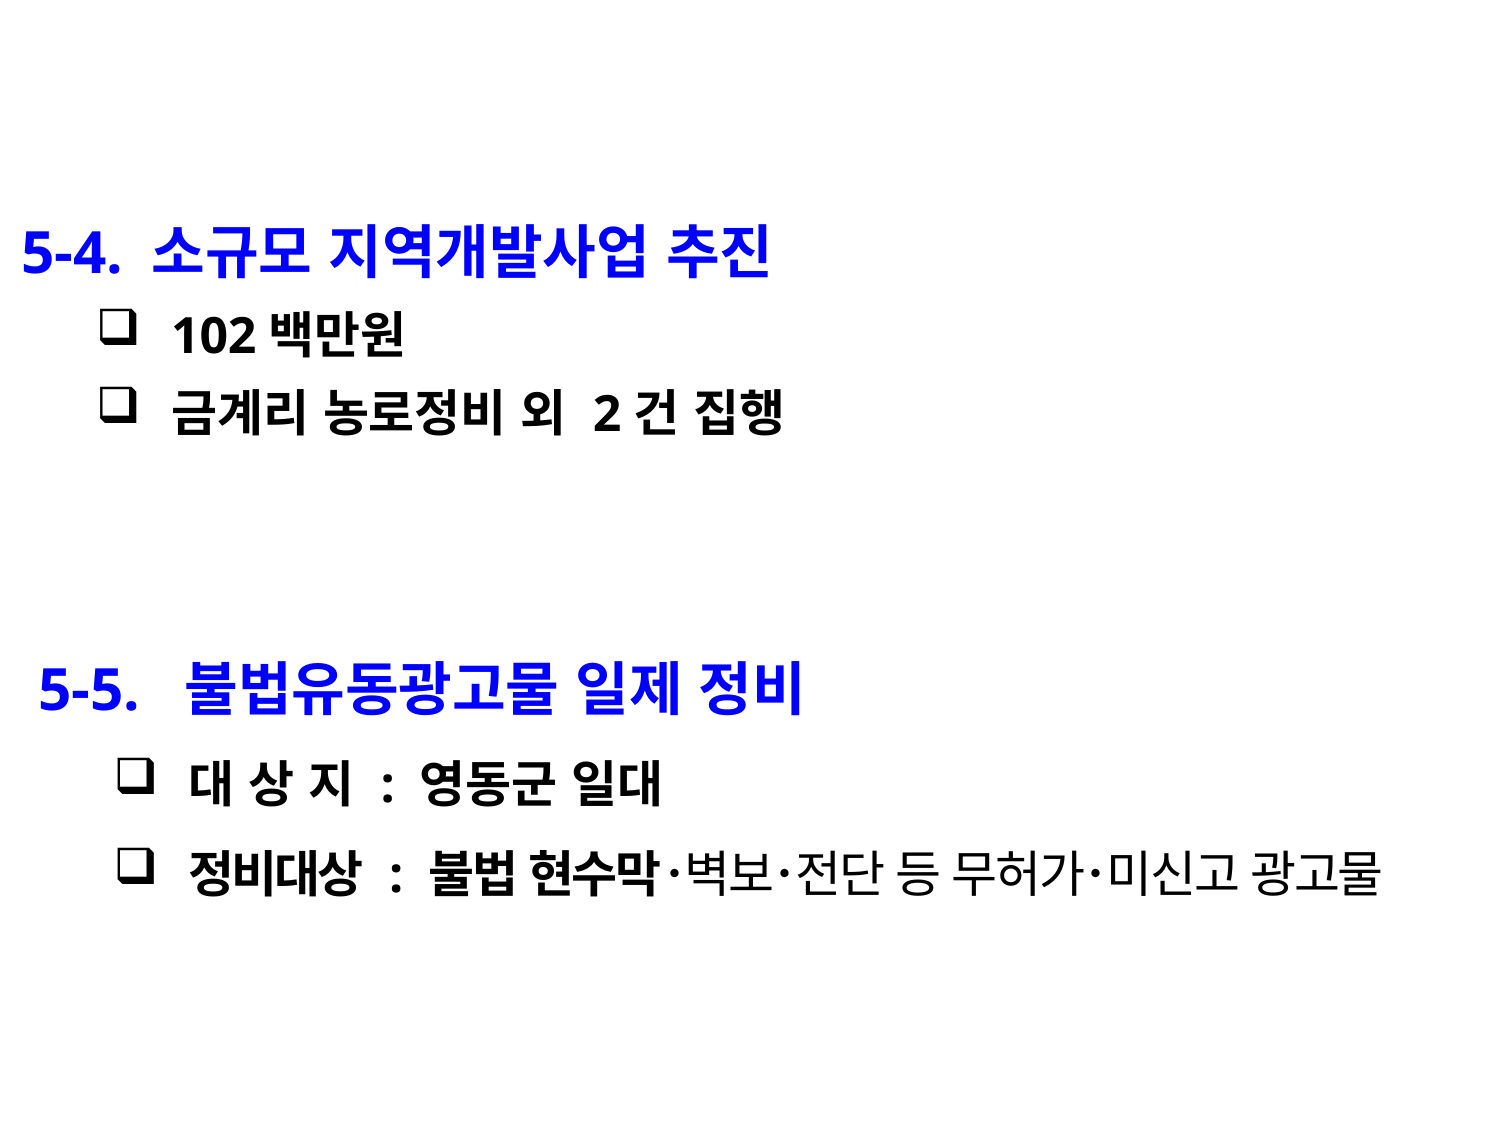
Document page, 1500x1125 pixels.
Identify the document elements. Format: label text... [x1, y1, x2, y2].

text_box 5-5. 불법유동광고물 일제 정비 대 상 지 : 영동군 일대 정비대상 : 불법 현수막･벽보･전단 등 무허가･미신고 광고물 [23, 609, 1483, 914]
text_box 5-4. 소규모 지역개발사업 추진 102백만원 금계리 농로정비 외 2건 집행 [5, 208, 1447, 440]
